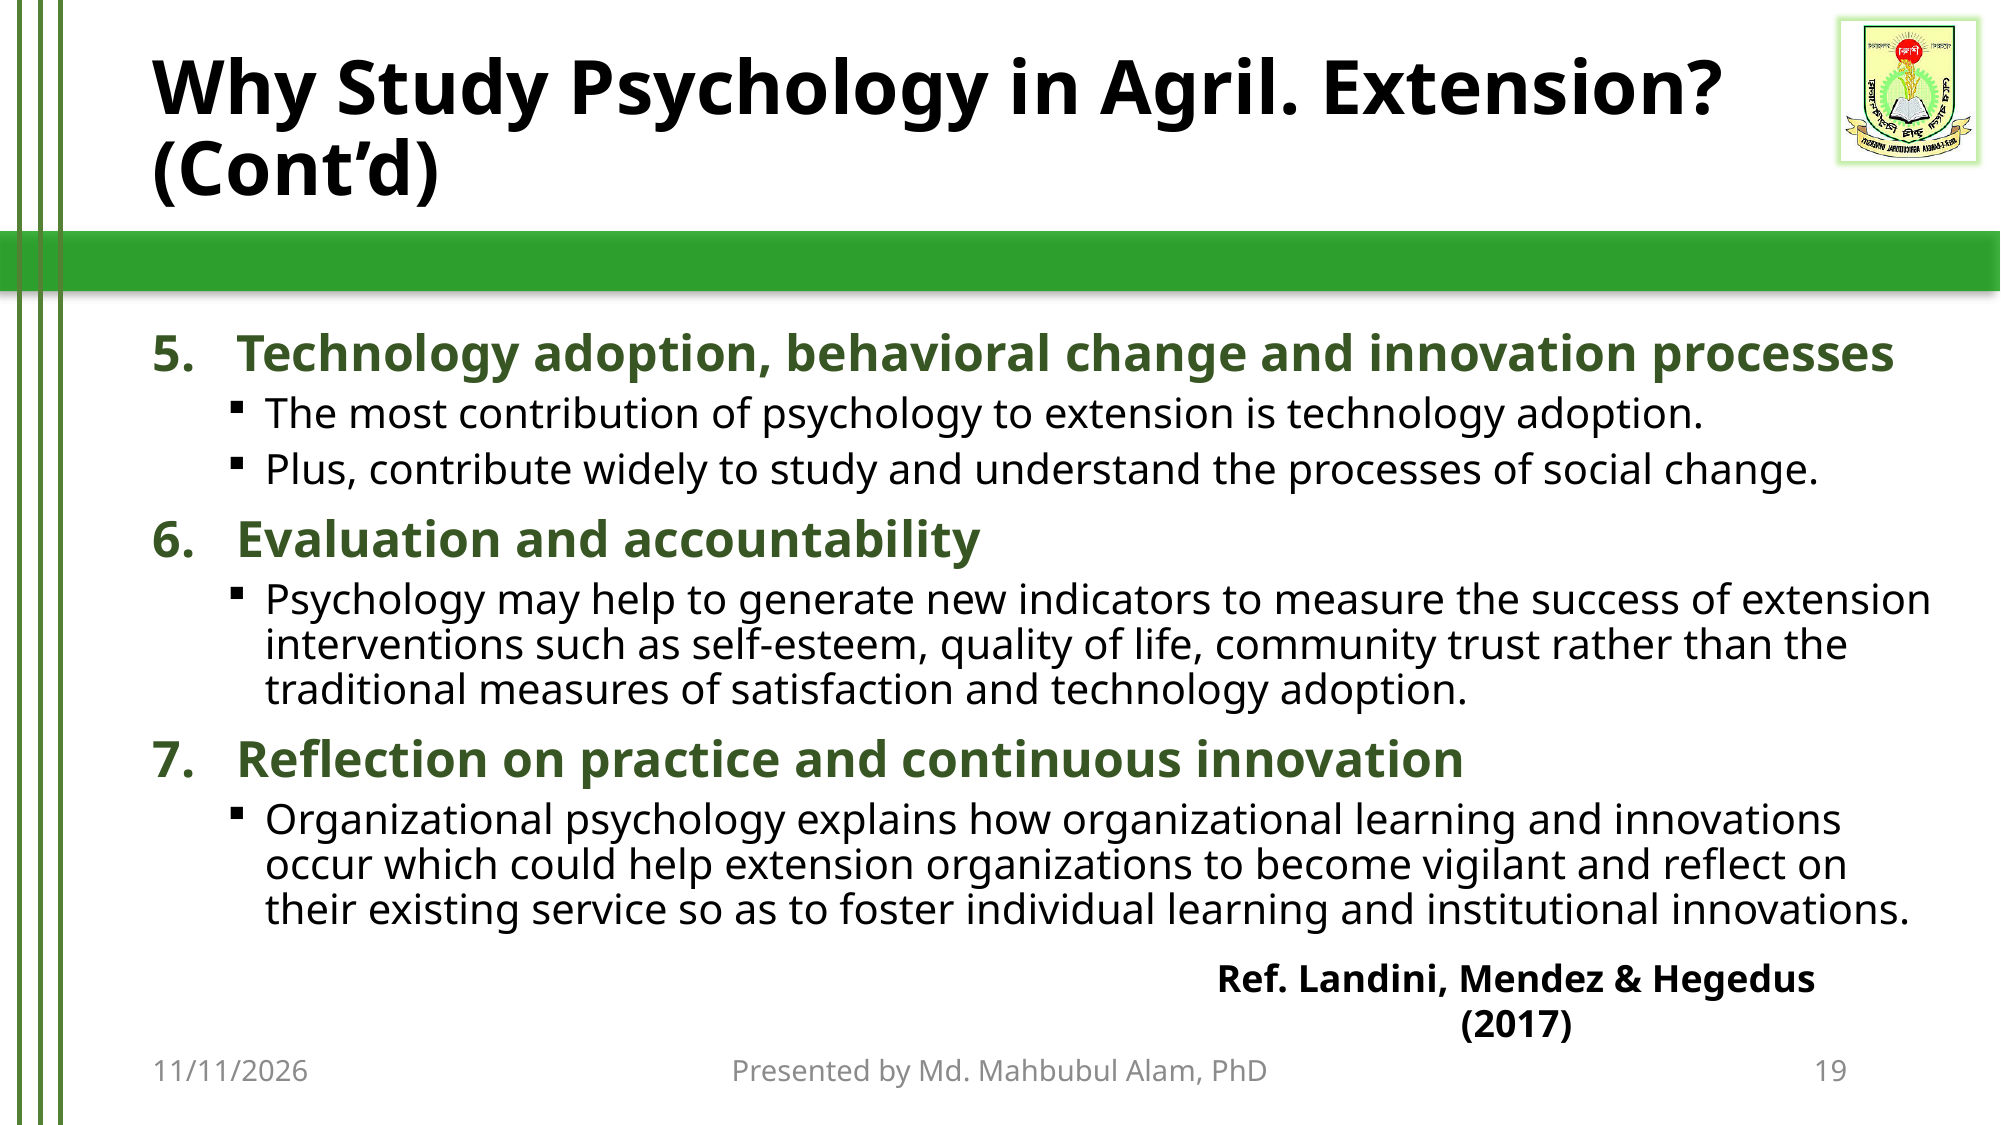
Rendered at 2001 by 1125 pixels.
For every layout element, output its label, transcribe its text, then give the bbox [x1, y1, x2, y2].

footer Presented by Md. Mahbubul Alam, PhD [662, 1042, 1338, 1103]
slide_number 19 [1714, 1044, 1863, 1103]
list Technology adoption, behavioral change and innovation processes The most contribution of psychology to extension is technology adoption. Plus, contribute widely to study and understand the processes of social change. Evaluation and accountability Psychology may help to generate new indicators to measure the success of extension interventions such as self-esteem, quality of life, community trust rather than the traditional measures of satisfaction and technology adoption. Reflection on practice and continuous innovation Organizational psychology explains how organizational learning and innovations occur which could help extension organizations to become vigilant and reflect on their existing service so as to foster individual learning and institutional innovations. [137, 320, 1963, 1043]
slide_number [137, 1042, 588, 1103]
title Why Study Psychology in Agril. Extension? (Cont’d) [137, 59, 1842, 202]
picture [1842, 22, 1975, 160]
text_box Ref. Landini, Mendez & Hegedus (2017) [1148, 957, 1885, 1044]
